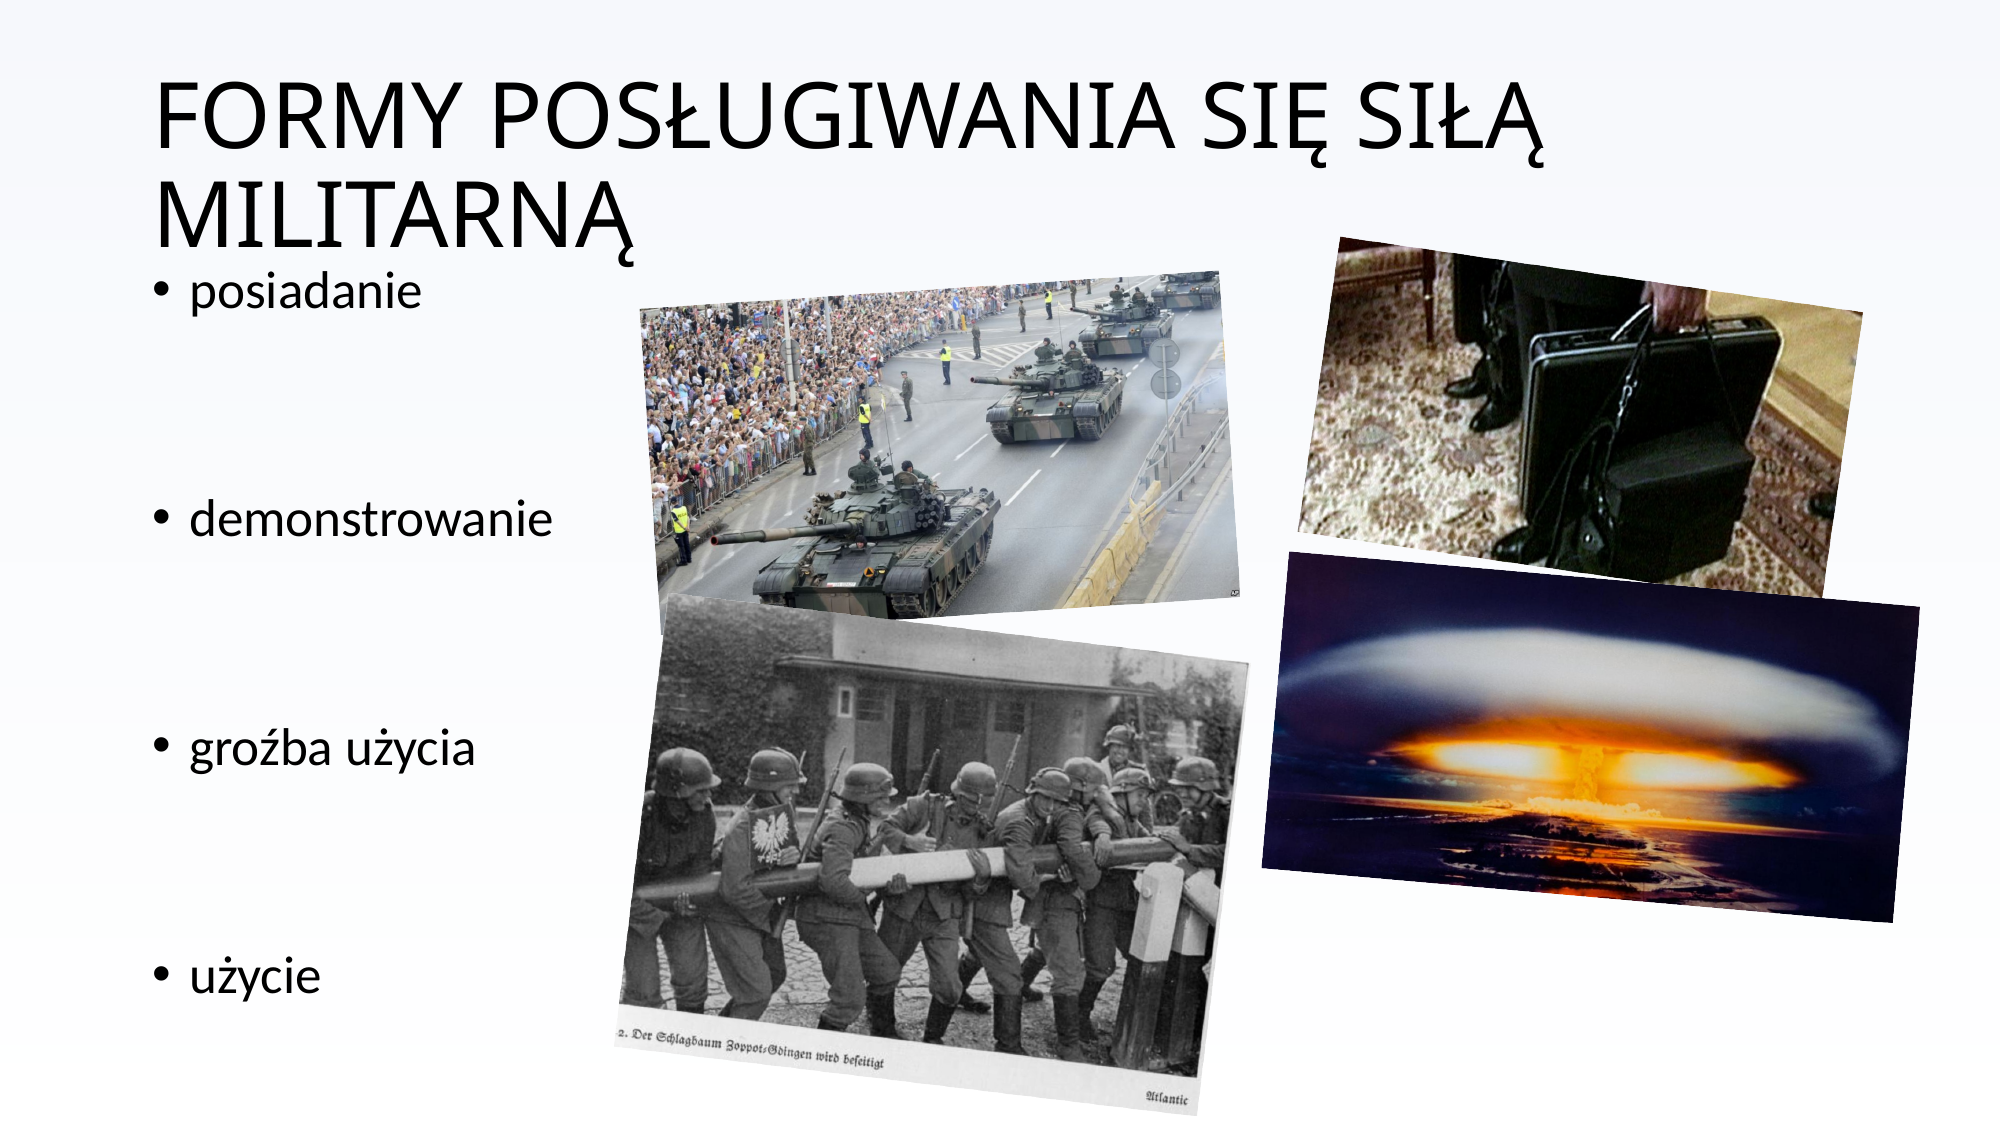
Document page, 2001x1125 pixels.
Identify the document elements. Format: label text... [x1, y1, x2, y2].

title FORMY POSŁUGIWANIA SIĘ SIŁĄ MILITARNĄ [137, 59, 1863, 254]
picture [615, 271, 1251, 1116]
list posiadanie demonstrowanie groźba użycia użycie [137, 254, 1920, 1014]
picture [1262, 237, 1919, 923]
